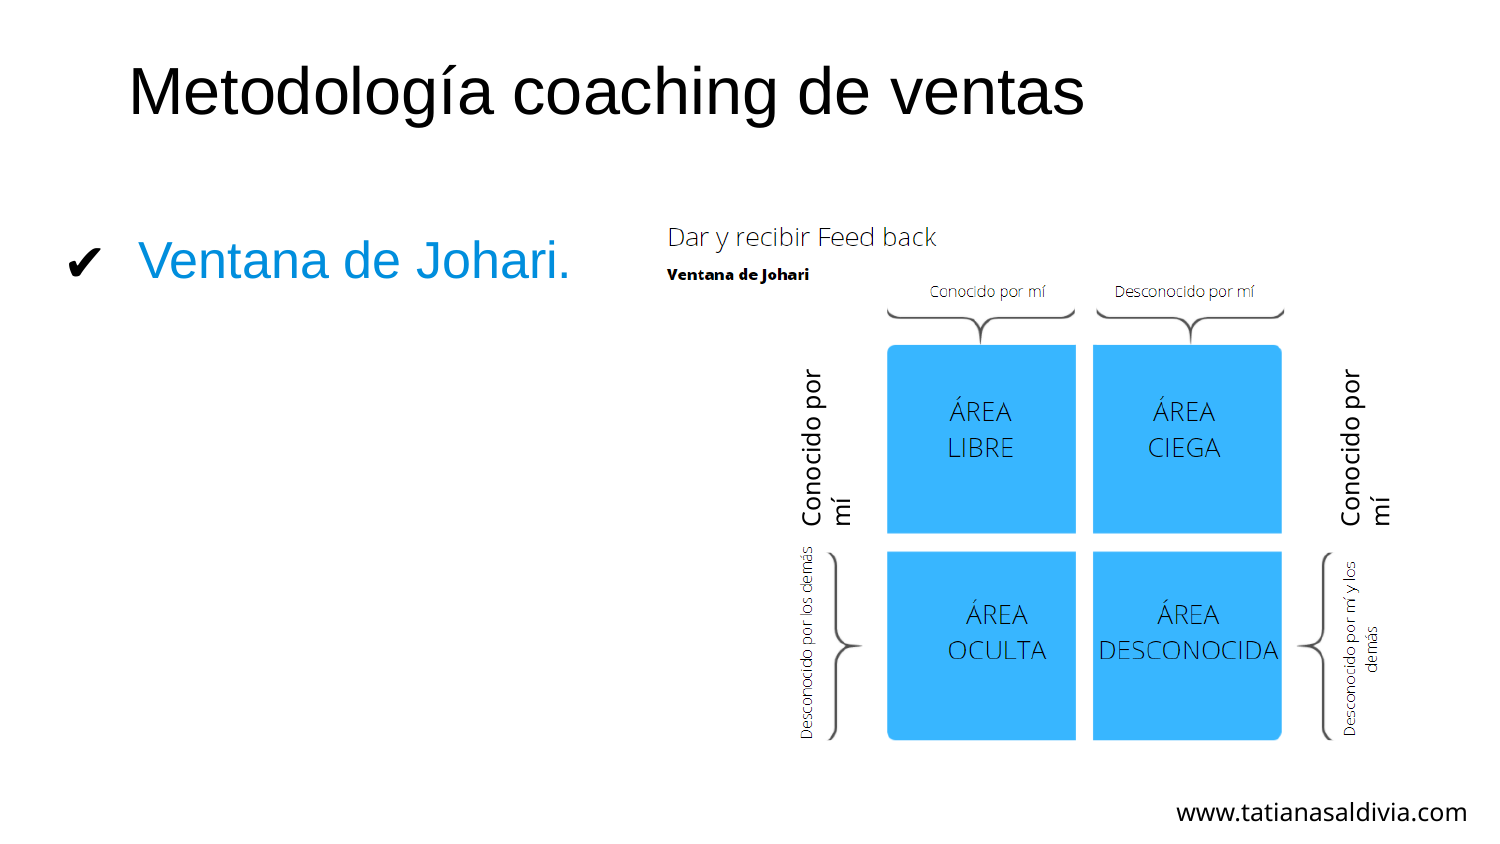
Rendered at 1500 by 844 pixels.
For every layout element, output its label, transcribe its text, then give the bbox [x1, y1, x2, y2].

list Ventana de Johari. [48, 0, 1145, 662]
picture [657, 215, 1453, 778]
